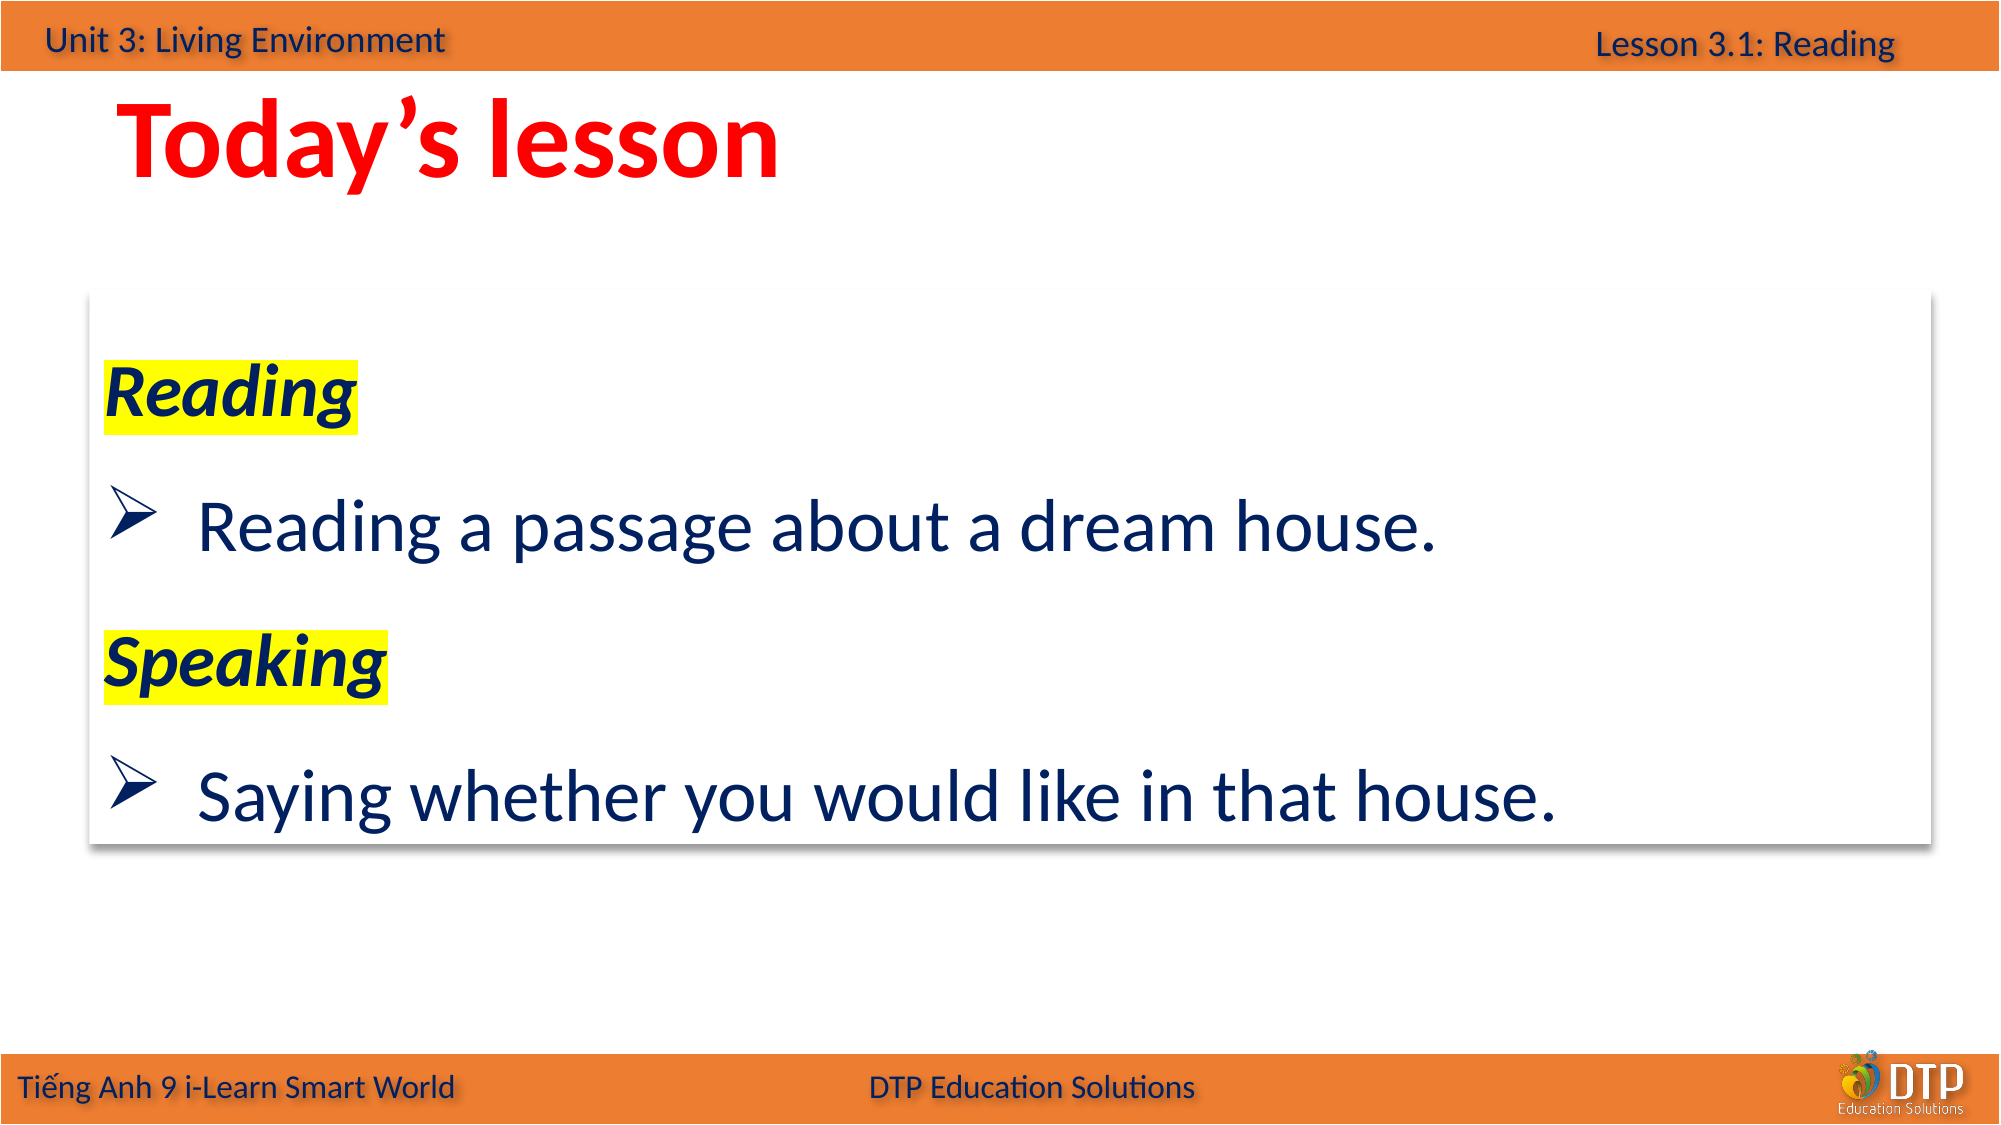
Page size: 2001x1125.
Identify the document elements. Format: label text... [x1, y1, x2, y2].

picture [1839, 1050, 1963, 1114]
text_box Reading Reading a passage about a dream house. Speaking Saying whether you would like in that house. [89, 289, 1931, 844]
text_box Today’s lesson [101, 57, 798, 208]
